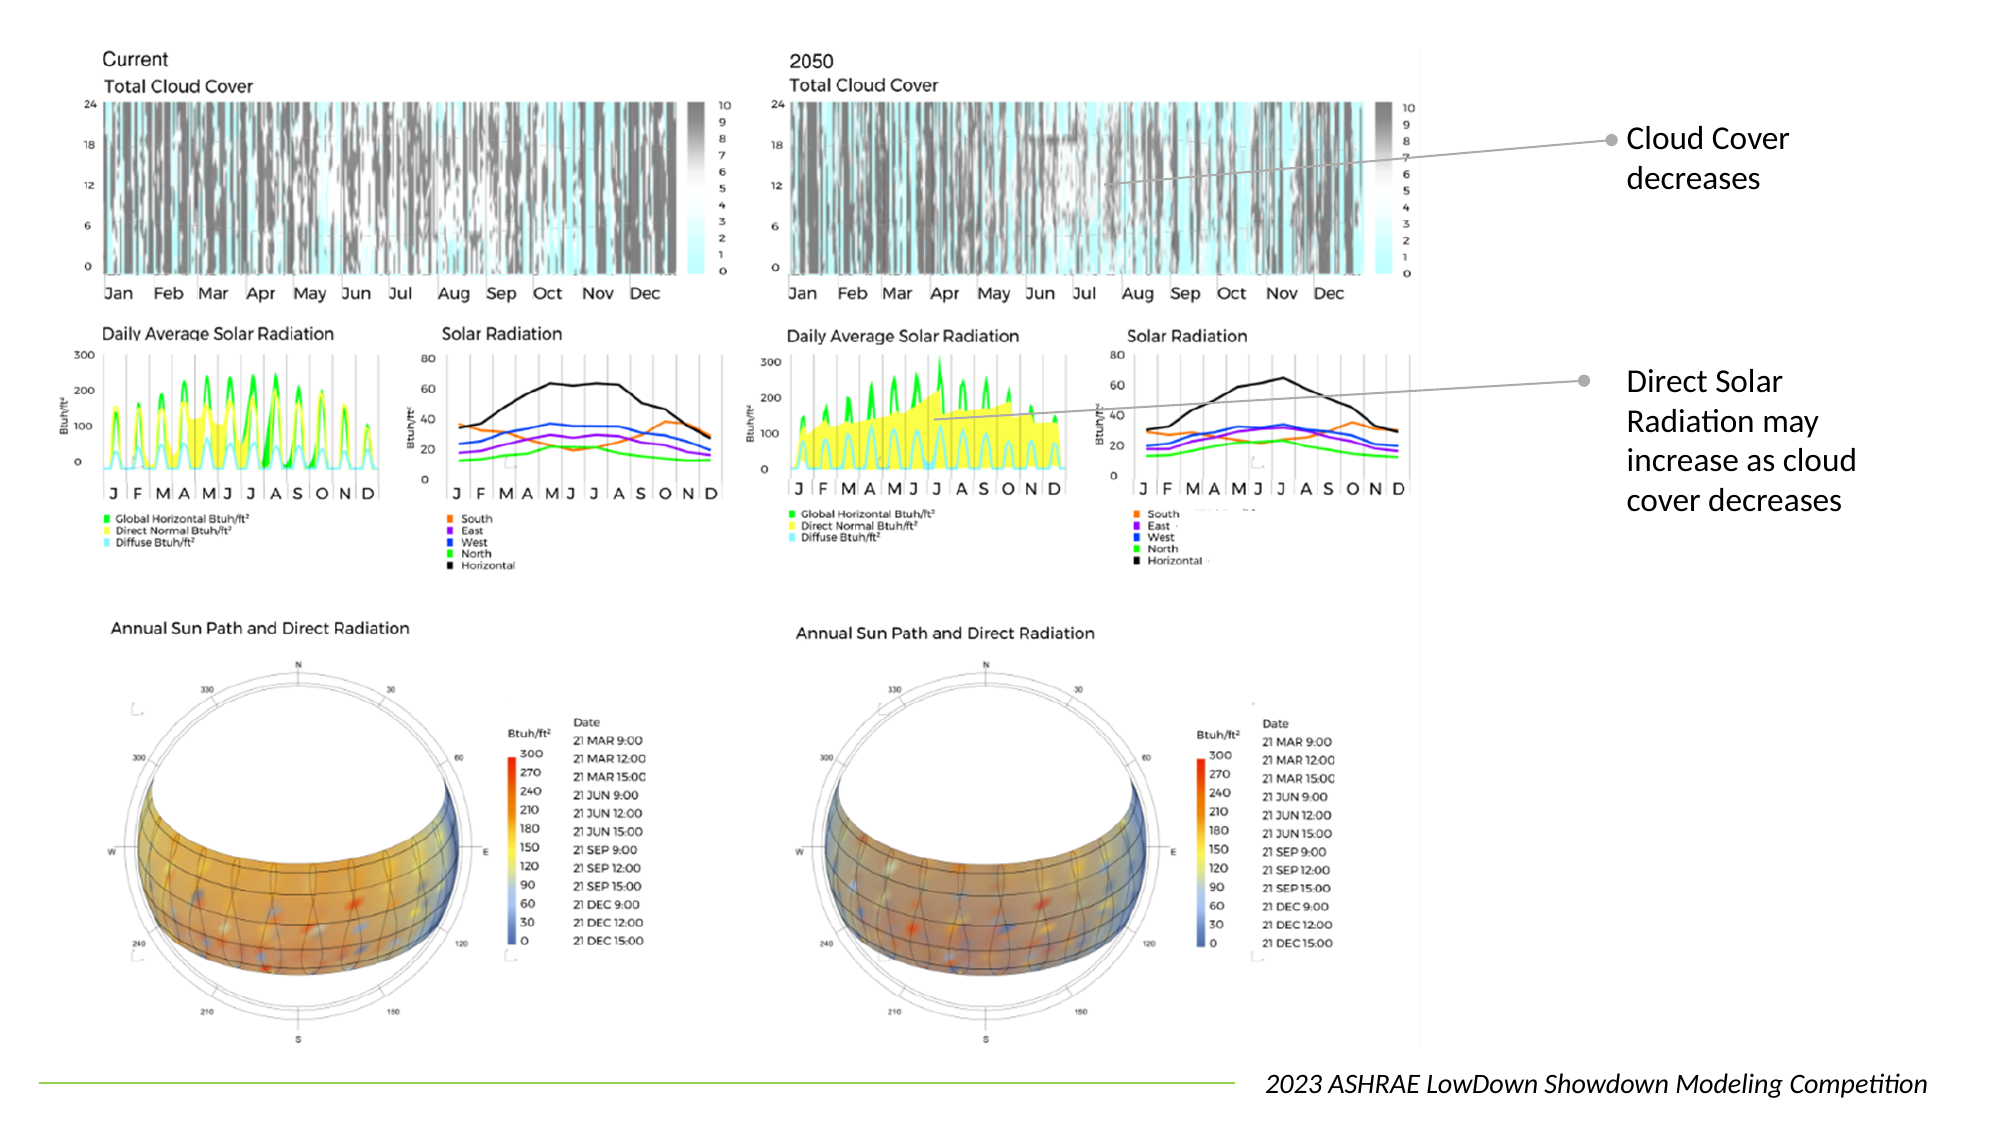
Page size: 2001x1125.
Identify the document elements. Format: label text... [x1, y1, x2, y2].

text_box Cloud Cover decreases [1611, 108, 1909, 244]
picture [52, 48, 1420, 1047]
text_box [933, 380, 1585, 420]
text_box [1103, 139, 1612, 185]
text_box 2023 ASHRAE LowDown Showdown Modeling Competition [1211, 1058, 1944, 1107]
text_box Direct Solar Radiation may increase as cloud cover decreases [1611, 351, 1909, 566]
